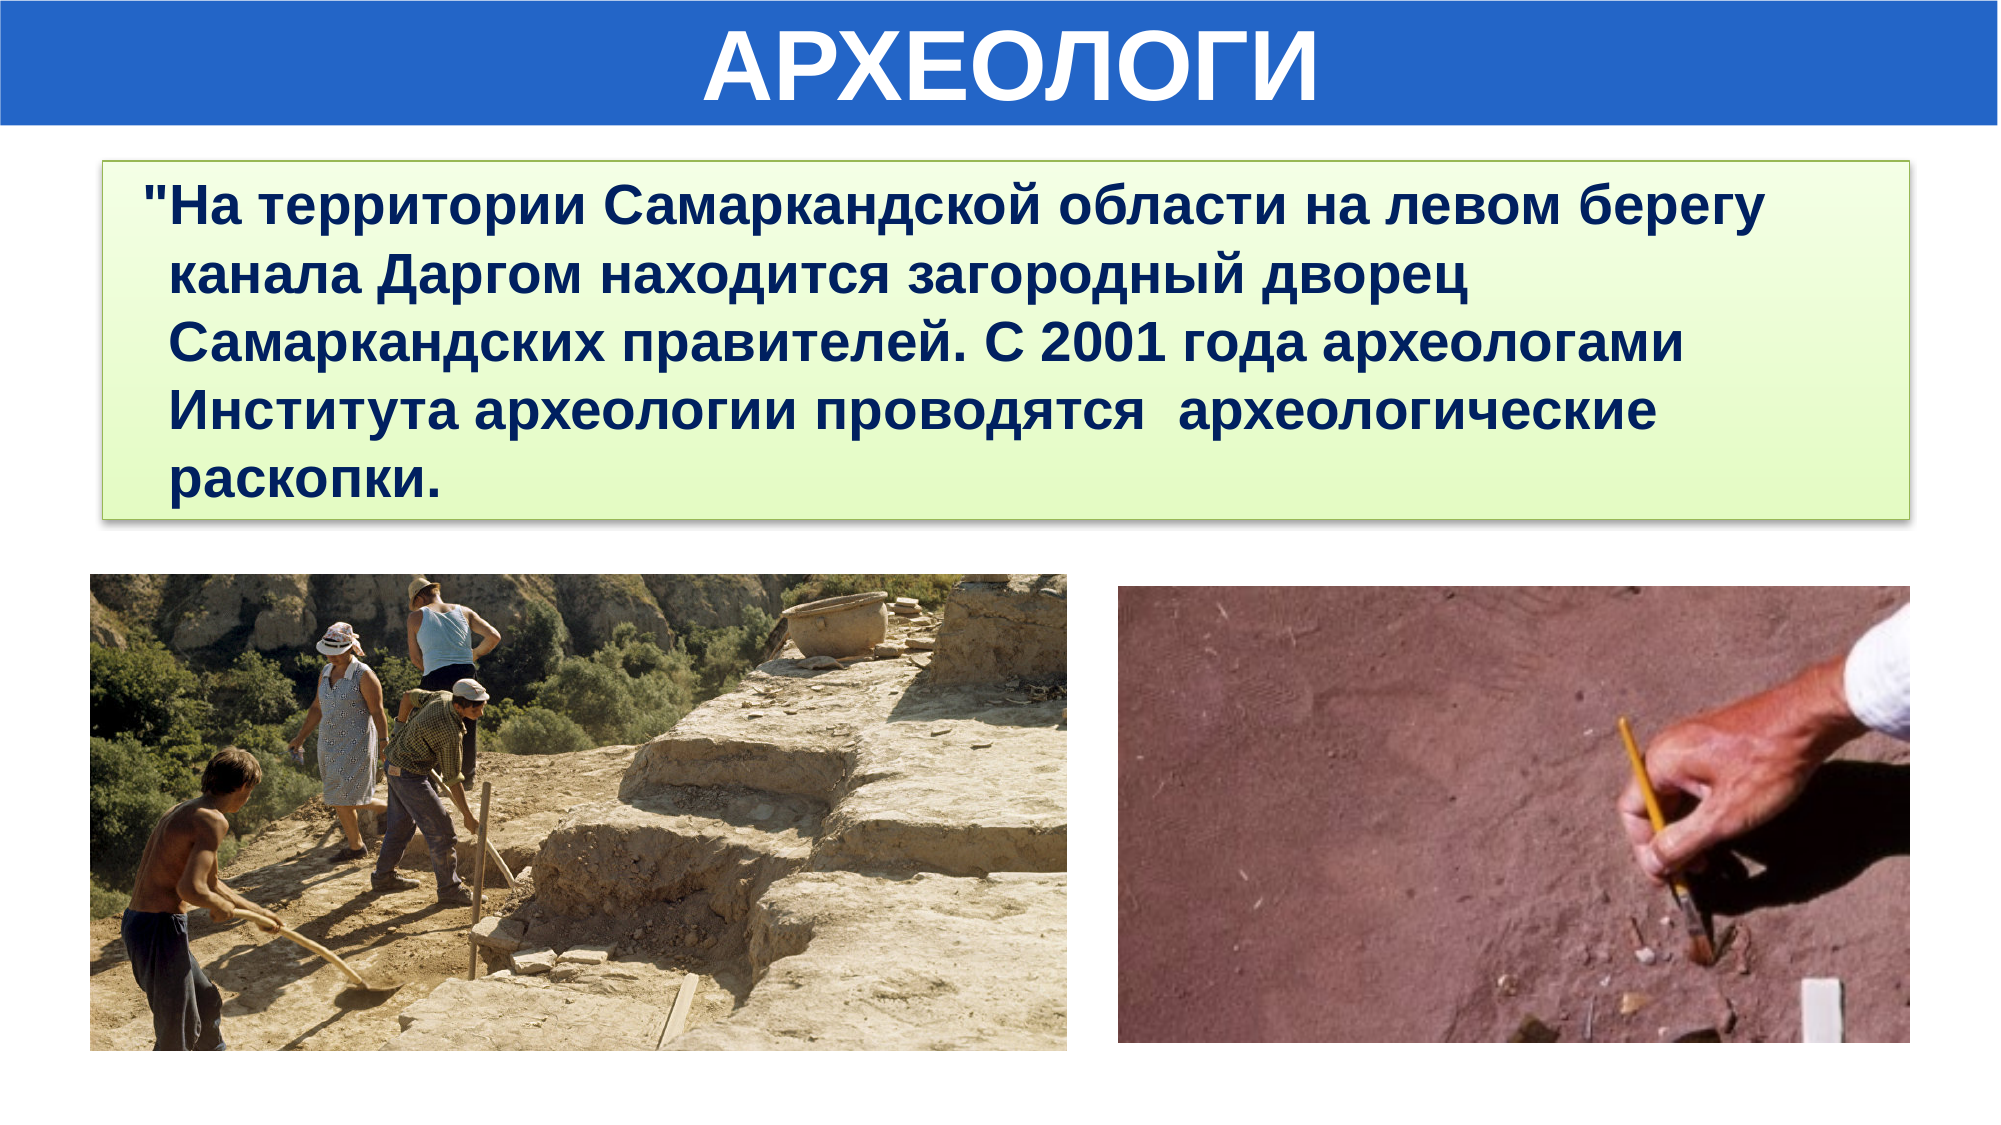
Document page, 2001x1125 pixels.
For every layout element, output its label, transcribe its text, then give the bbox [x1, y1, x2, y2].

picture [1117, 585, 1910, 1044]
list "На территории Самаркандской области на левом берегу канала Даргом находится загородный дворец Самаркандских правителей. С 2001 года археологами Института археологии проводятся археологические раскопки. [102, 160, 1910, 520]
text_box АРХЕОЛОГИ [0, 0, 1998, 126]
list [90, 574, 1068, 1052]
